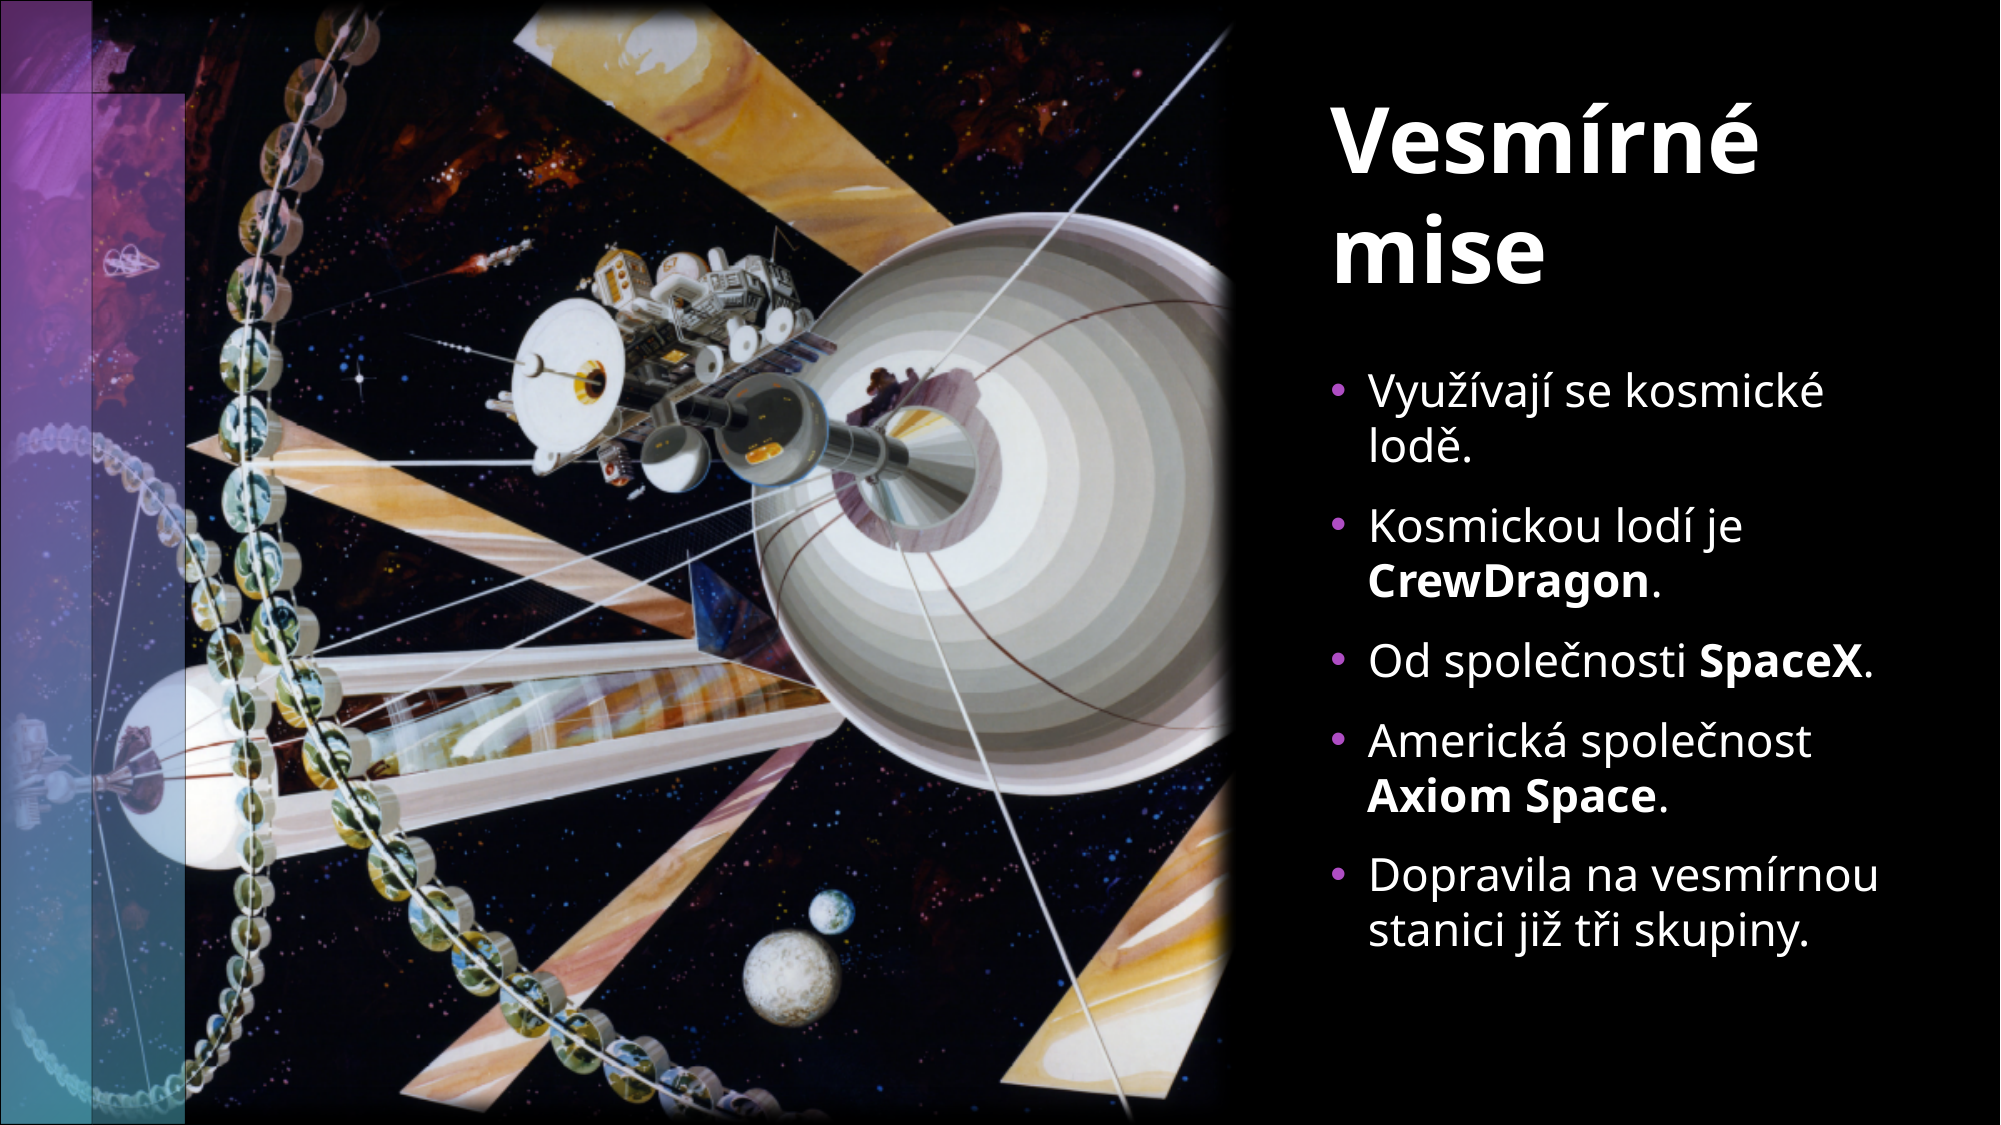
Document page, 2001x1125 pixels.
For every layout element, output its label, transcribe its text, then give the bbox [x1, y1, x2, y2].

title Vesmírné mise [1315, 74, 1920, 329]
list Využívají se kosmické lodě. Kosmickou lodí je CrewDragon. Od společnosti SpaceX. Americká společnost Axiom Space. Dopravila na vesmírnou stanici již tři skupiny. [1315, 354, 1920, 999]
picture [0, 0, 1236, 1125]
text_box [1236, 0, 2000, 1125]
